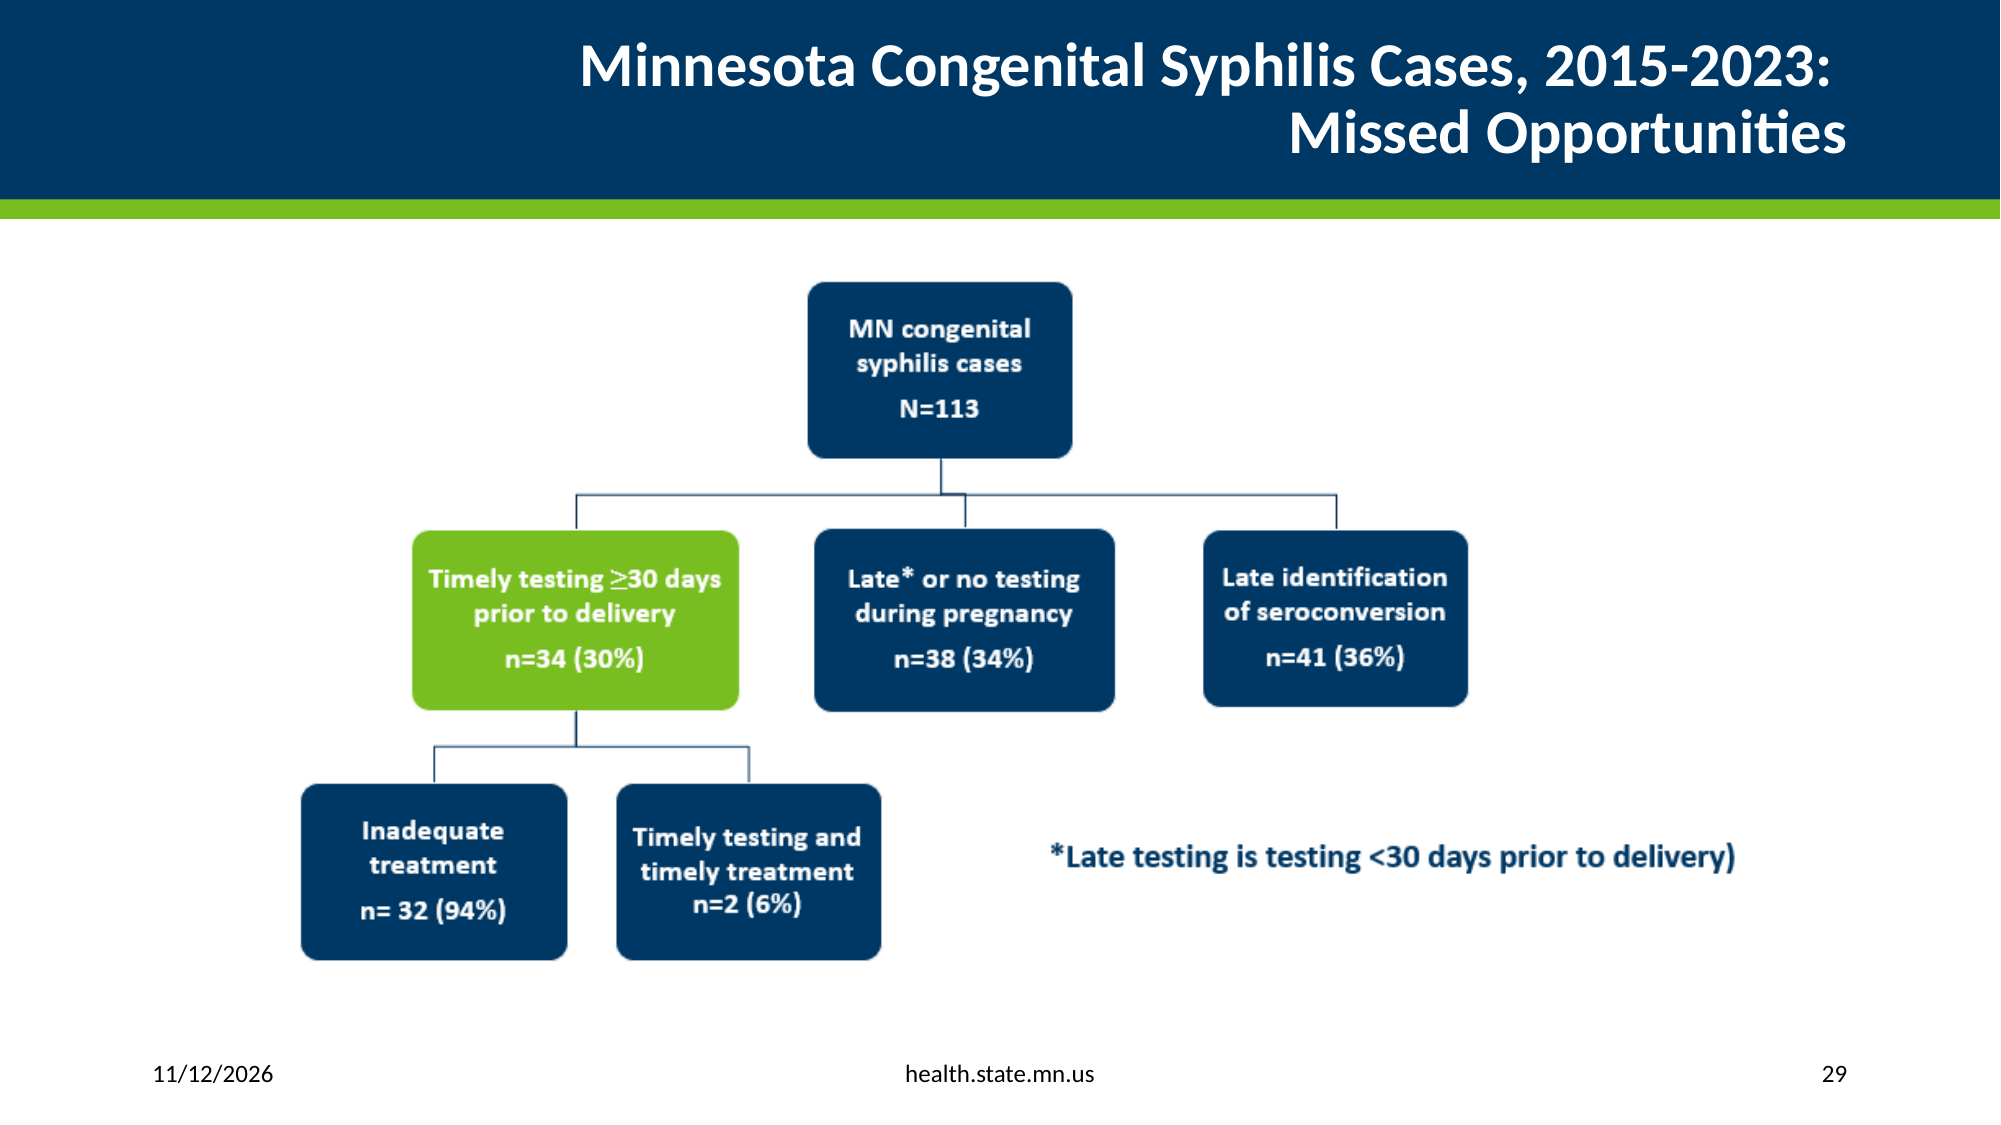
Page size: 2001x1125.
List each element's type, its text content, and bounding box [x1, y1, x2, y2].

picture [267, 266, 1743, 978]
list MN congenital syphilis cases (N=113) Timely testing less than or equal to 30 days priority to delivery. N=34 (30%) Inadequate treatment, N=32 (94%) Timely testing and timely treatment, N=2 (6%) Late* or no testing during pregnancy. N=38 (34%) Late identification of seroconversion. N=41 (36%) *late testing is testing greater than 30 days prior to delivery [448, 334, 1863, 1014]
title Minnesota Congenital Syphilis Cases, 2015-2023: Missed Opportunities [137, 24, 1863, 175]
slide_number 29 [1622, 1042, 1863, 1103]
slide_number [137, 1042, 361, 1103]
footer health.state.mn.us [541, 1042, 1459, 1103]
